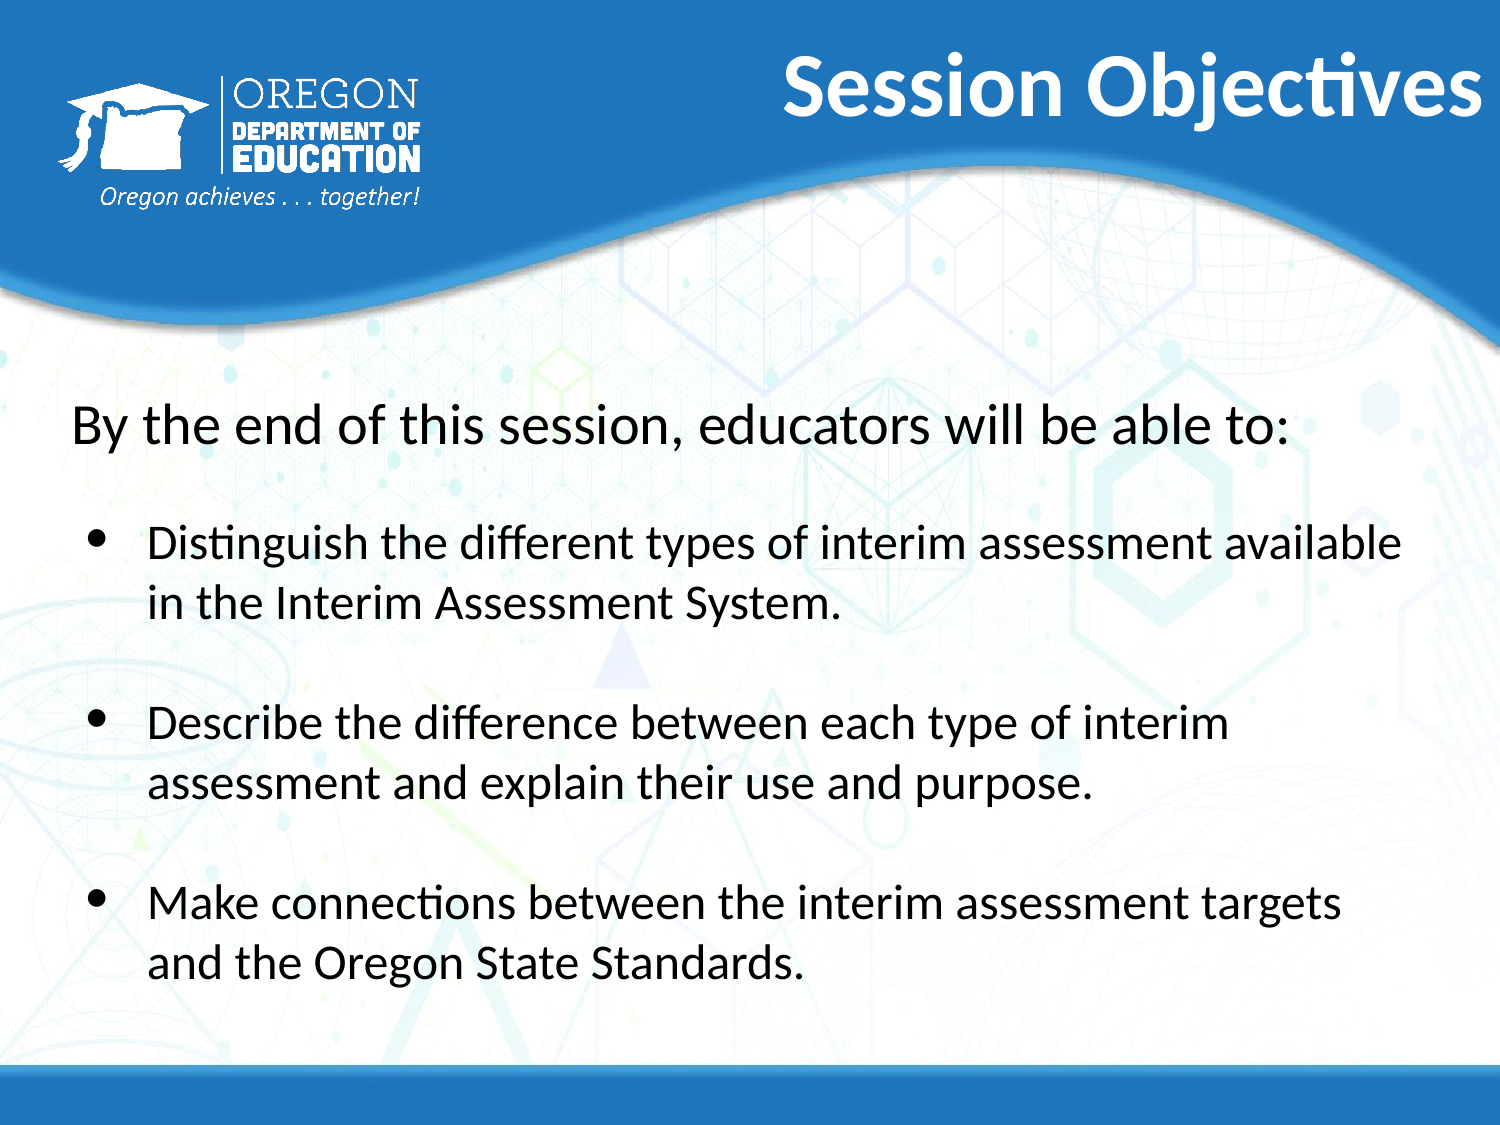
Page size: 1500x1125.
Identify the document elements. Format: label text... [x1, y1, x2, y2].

list By the end of this session, educators will be able to: Distinguish the different types of interim assessment available in the Interim Assessment System. Describe the difference between each type of interim assessment and explain their use and purpose. Make connections between the interim assessment targets and the Oregon State Standards. [56, 367, 1438, 1082]
picture [0, 0, 1500, 1125]
title Session Objectives [519, 0, 1500, 174]
